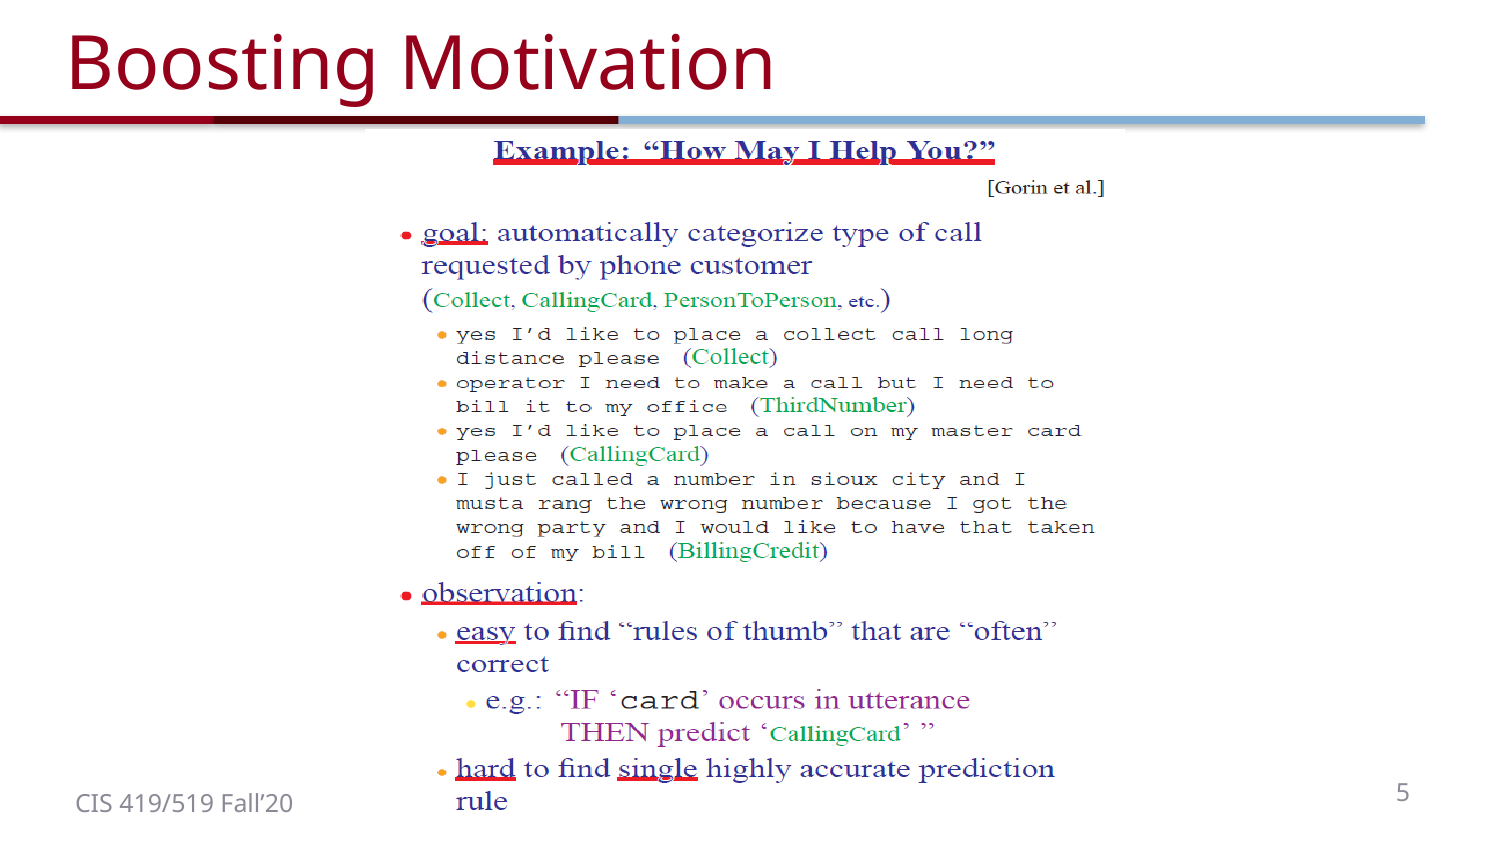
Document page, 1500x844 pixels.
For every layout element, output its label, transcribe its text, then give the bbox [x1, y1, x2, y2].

title Boosting Motivation [50, 2, 1401, 117]
slide_number 5 [1129, 770, 1425, 816]
picture [365, 129, 1126, 816]
